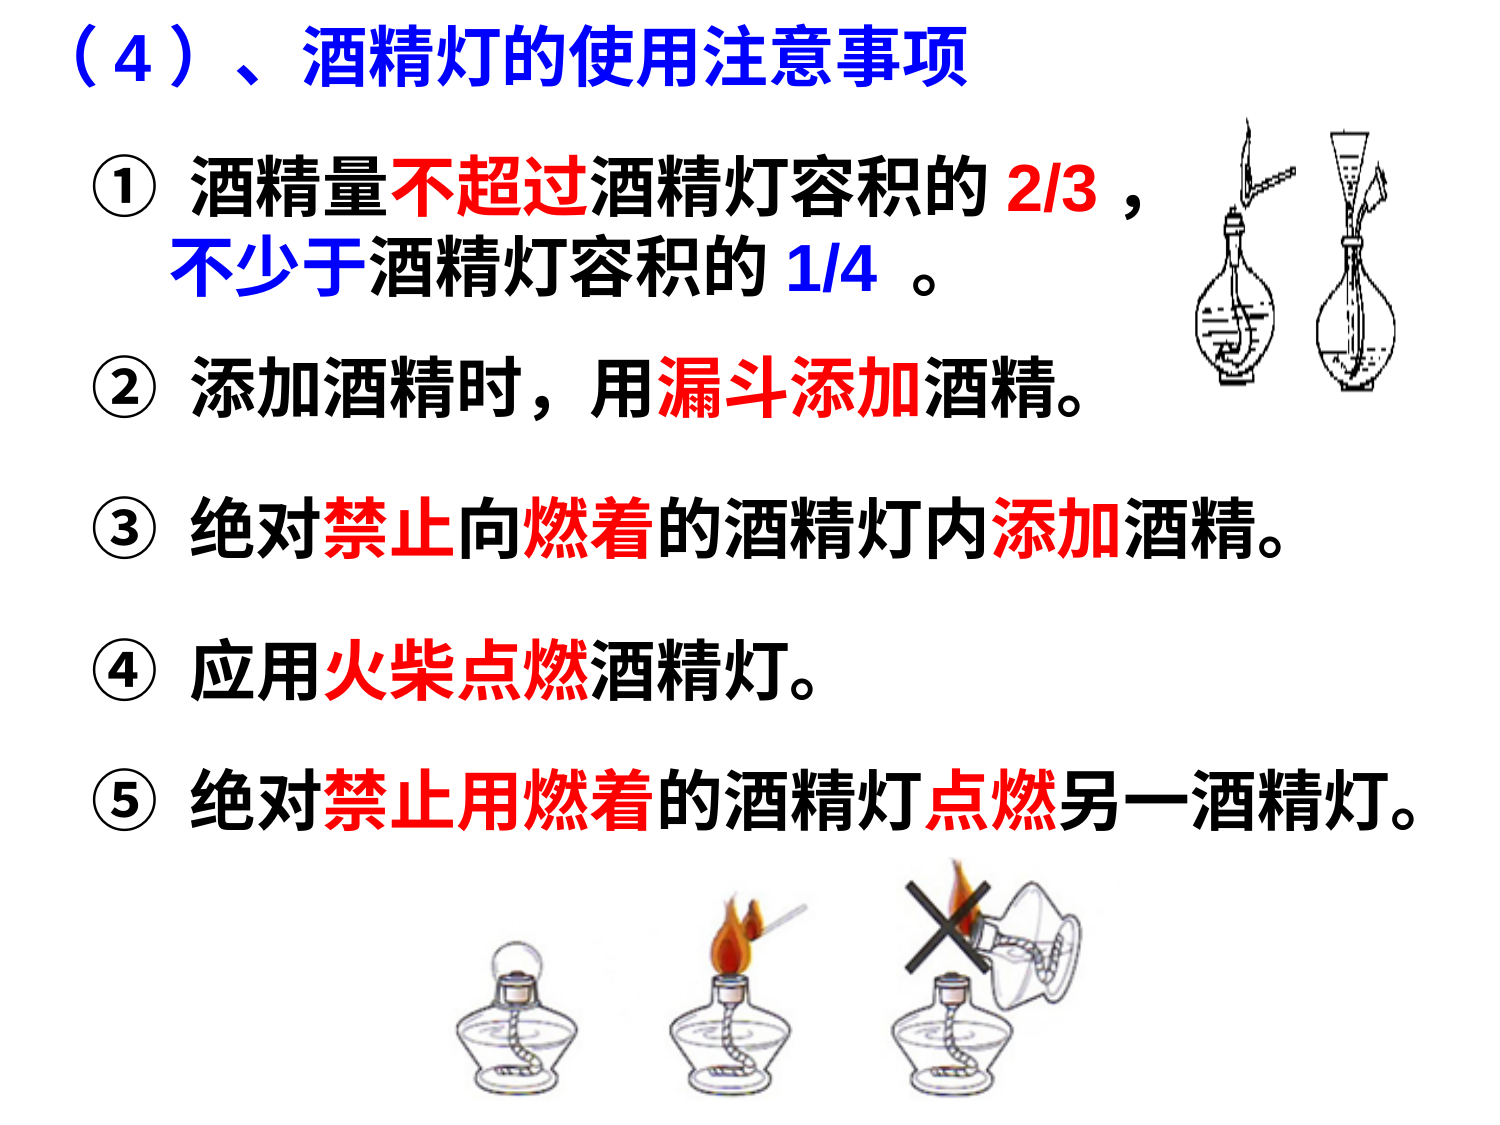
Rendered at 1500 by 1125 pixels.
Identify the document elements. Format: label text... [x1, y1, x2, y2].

text_box ⑤ 绝对禁止用燃着的酒精灯点燃另一酒精灯。 [76, 751, 1459, 847]
text_box ④ 应用火柴点燃酒精灯。 [76, 621, 904, 717]
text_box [1186, 113, 1405, 398]
text_box （4）、酒精灯的使用注意事项 [17, 7, 1034, 102]
text_box ② 添加酒精时，用漏斗添加酒精。 [76, 337, 1270, 433]
picture [430, 857, 1120, 1101]
text_box ① 酒精量不超过酒精灯容积的2/3， 不少于酒精灯容积的1/4 。 [76, 137, 1186, 312]
text_box ③ 绝对禁止向燃着的酒精灯内添加酒精。 [76, 479, 1400, 575]
